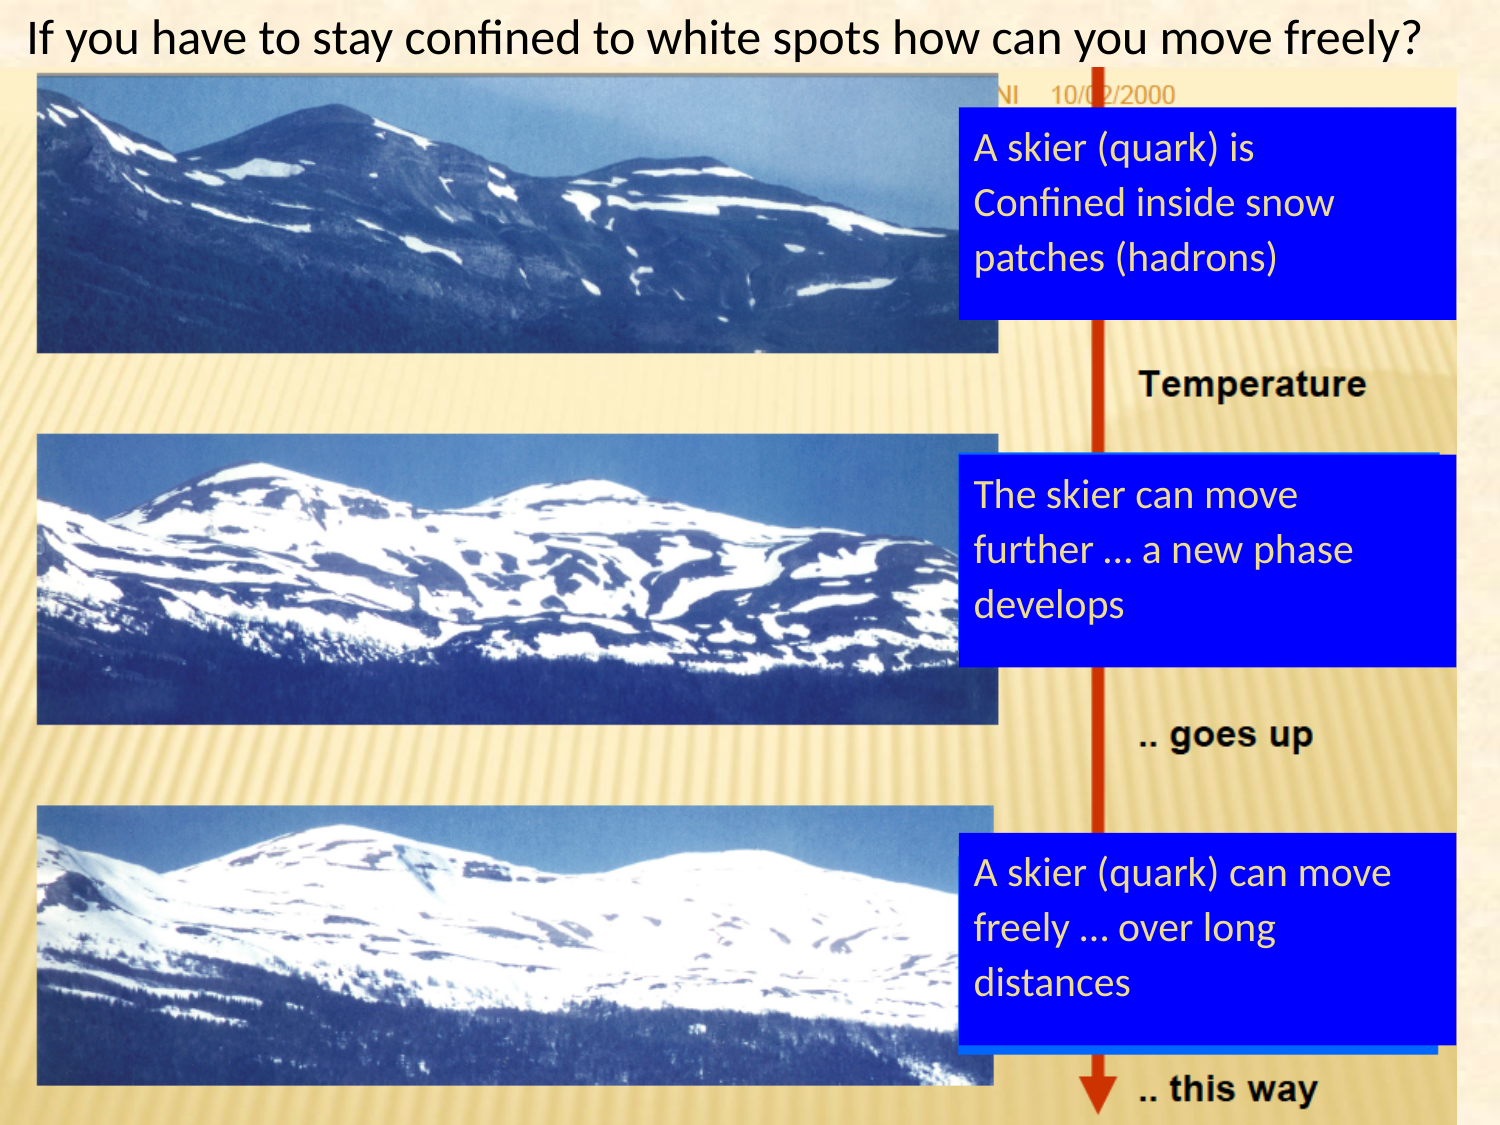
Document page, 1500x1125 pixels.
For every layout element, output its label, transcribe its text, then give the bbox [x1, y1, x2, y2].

picture [0, 0, 1500, 1125]
text_box If you have to stay confined to white spots how can you move freely? [11, 0, 1439, 65]
